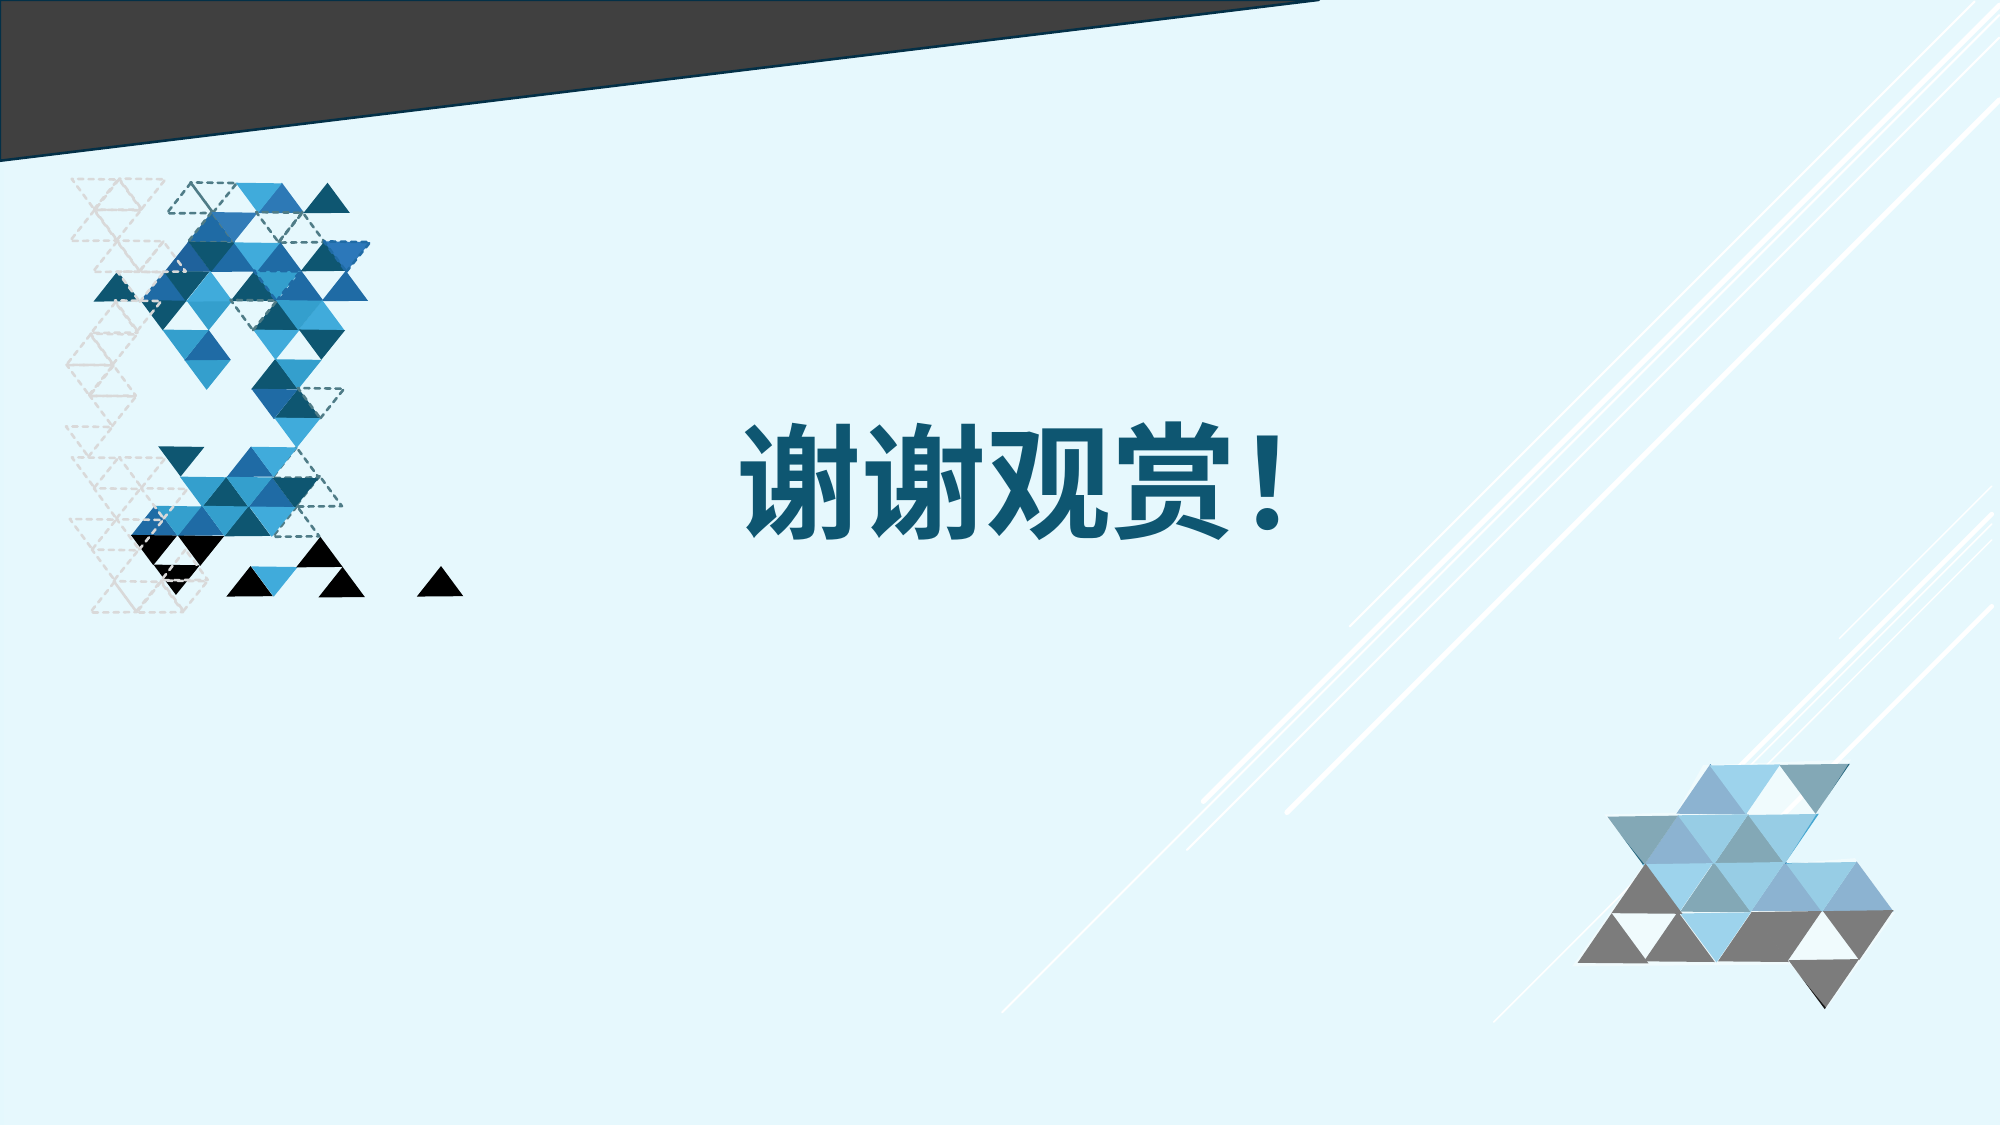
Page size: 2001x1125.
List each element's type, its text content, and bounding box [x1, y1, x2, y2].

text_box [65, 178, 464, 613]
text_box [0, 0, 1321, 163]
text_box 谢谢观赏！ [721, 396, 1288, 562]
